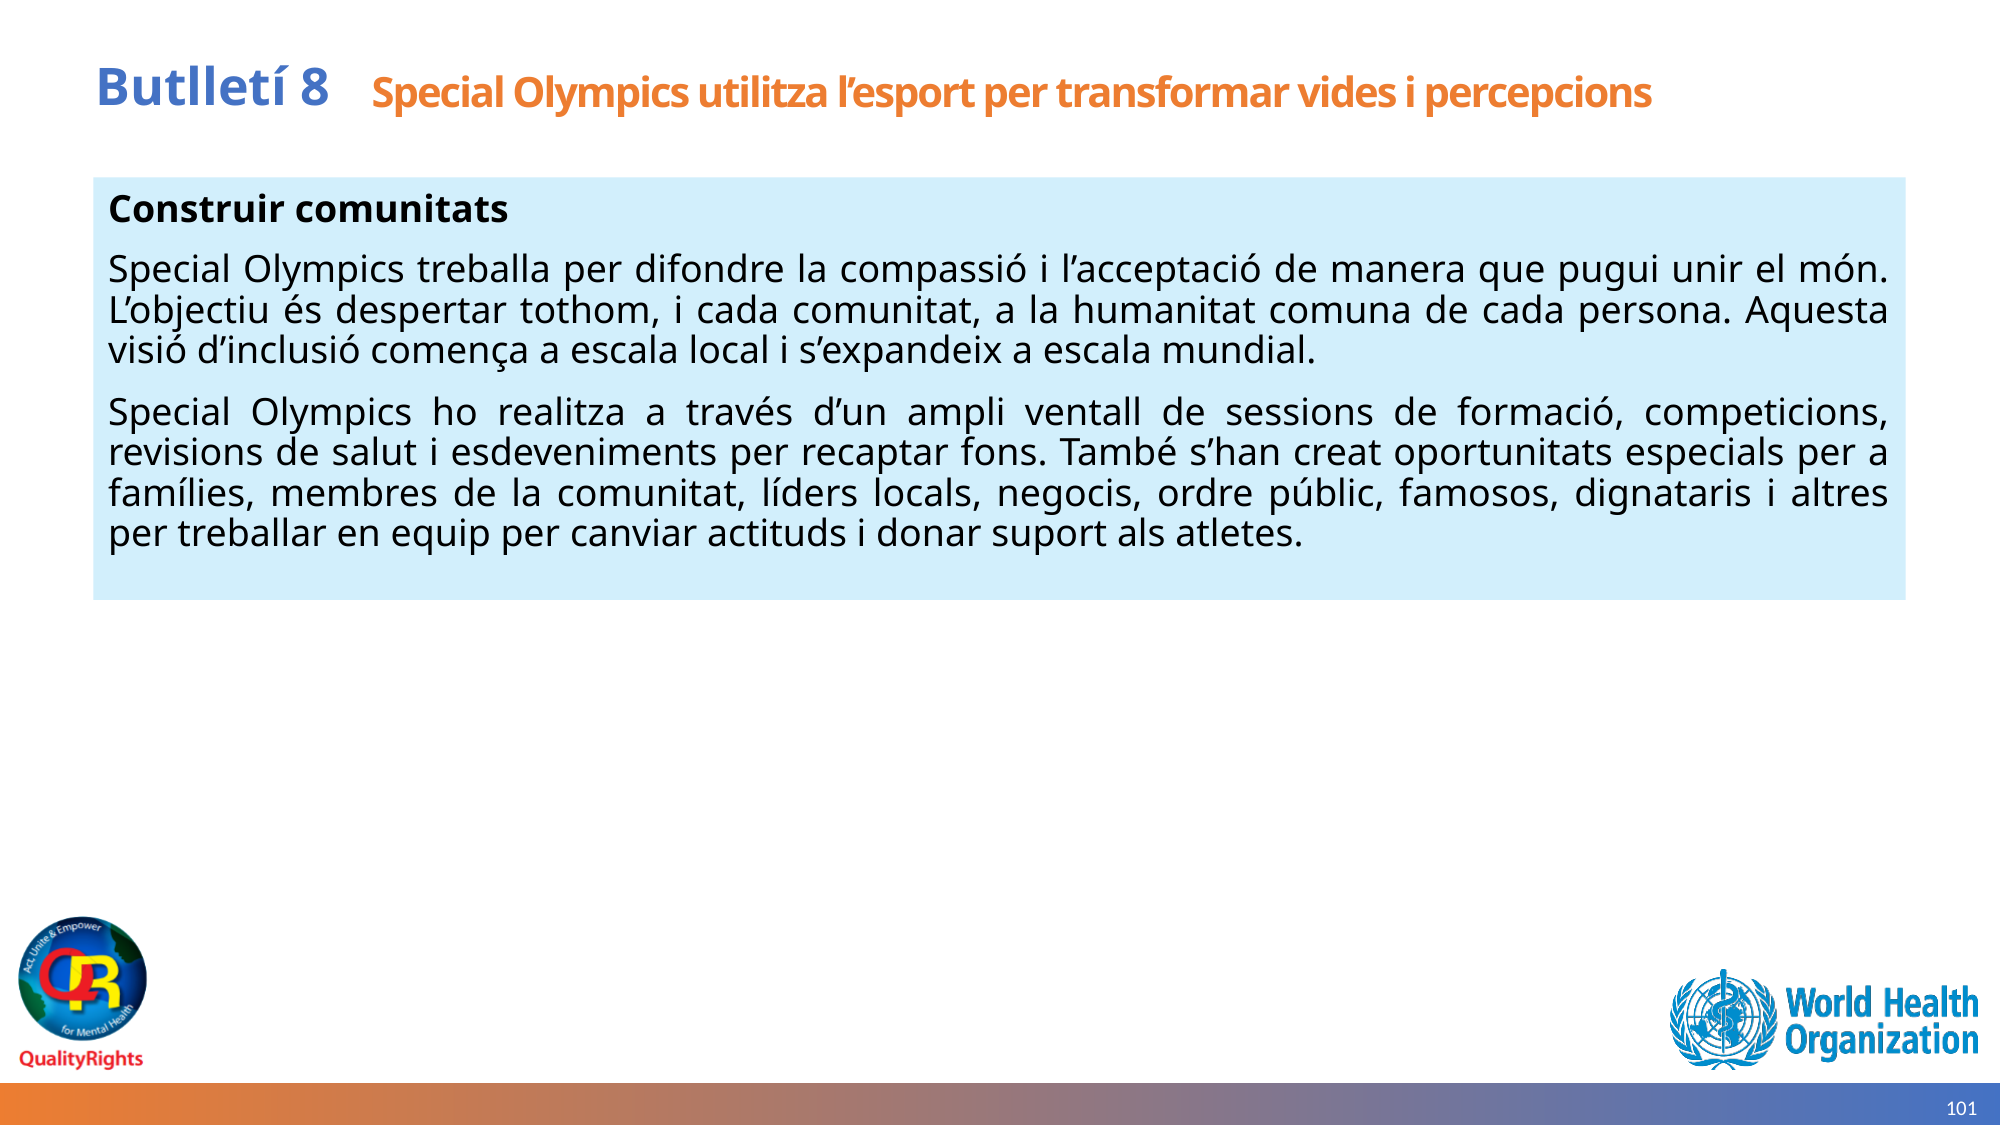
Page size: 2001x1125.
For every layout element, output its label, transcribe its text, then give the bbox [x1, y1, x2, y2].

picture [1738, 1022, 1743, 1031]
picture [1731, 980, 1747, 992]
picture [1958, 1000, 1962, 1012]
picture [1691, 1030, 1700, 1041]
picture [1716, 1064, 1731, 1070]
picture [1703, 1003, 1712, 1016]
picture [1703, 1018, 1711, 1030]
picture [1701, 1042, 1722, 1054]
list Special Olympics utilitza l’esport per transformar vides i percepcions [371, 60, 1906, 116]
picture [1701, 980, 1720, 992]
picture [1711, 995, 1721, 1005]
picture [1682, 1004, 1749, 1060]
picture [1706, 1037, 1722, 1046]
title Butlletí 8 [80, 53, 1688, 125]
picture [0, 899, 162, 1083]
picture [1670, 1031, 1715, 1070]
picture [1727, 969, 1978, 1070]
picture [1711, 1030, 1721, 1038]
picture [1670, 969, 1720, 1010]
picture [1735, 1002, 1743, 1011]
picture [1689, 992, 1700, 1025]
picture [1696, 994, 1708, 1025]
list Construir comunitats Special Olympics treballa per difondre la compassió i l’acceptació de manera que pugui unir el món. L’objectiu és despertar tothom, i cada comunitat, a la humanitat comuna de cada persona. Aquesta visió d’inclusió comença a escala local i s’expandeix a escala mundial. Special Olympics ho realitza a través d’un ampli ventall de sessions de formació, competicions, revisions de salut i esdeveniments per recaptar fons. També s’han creat oportunitats especials per a famílies, membres de la comunitat, líders locals, negocis, ordre públic, famosos, dignataris i altres per treballar en equip per canviar actituds i donar suport als atletes. [93, 177, 1906, 600]
picture [1725, 1041, 1747, 1054]
